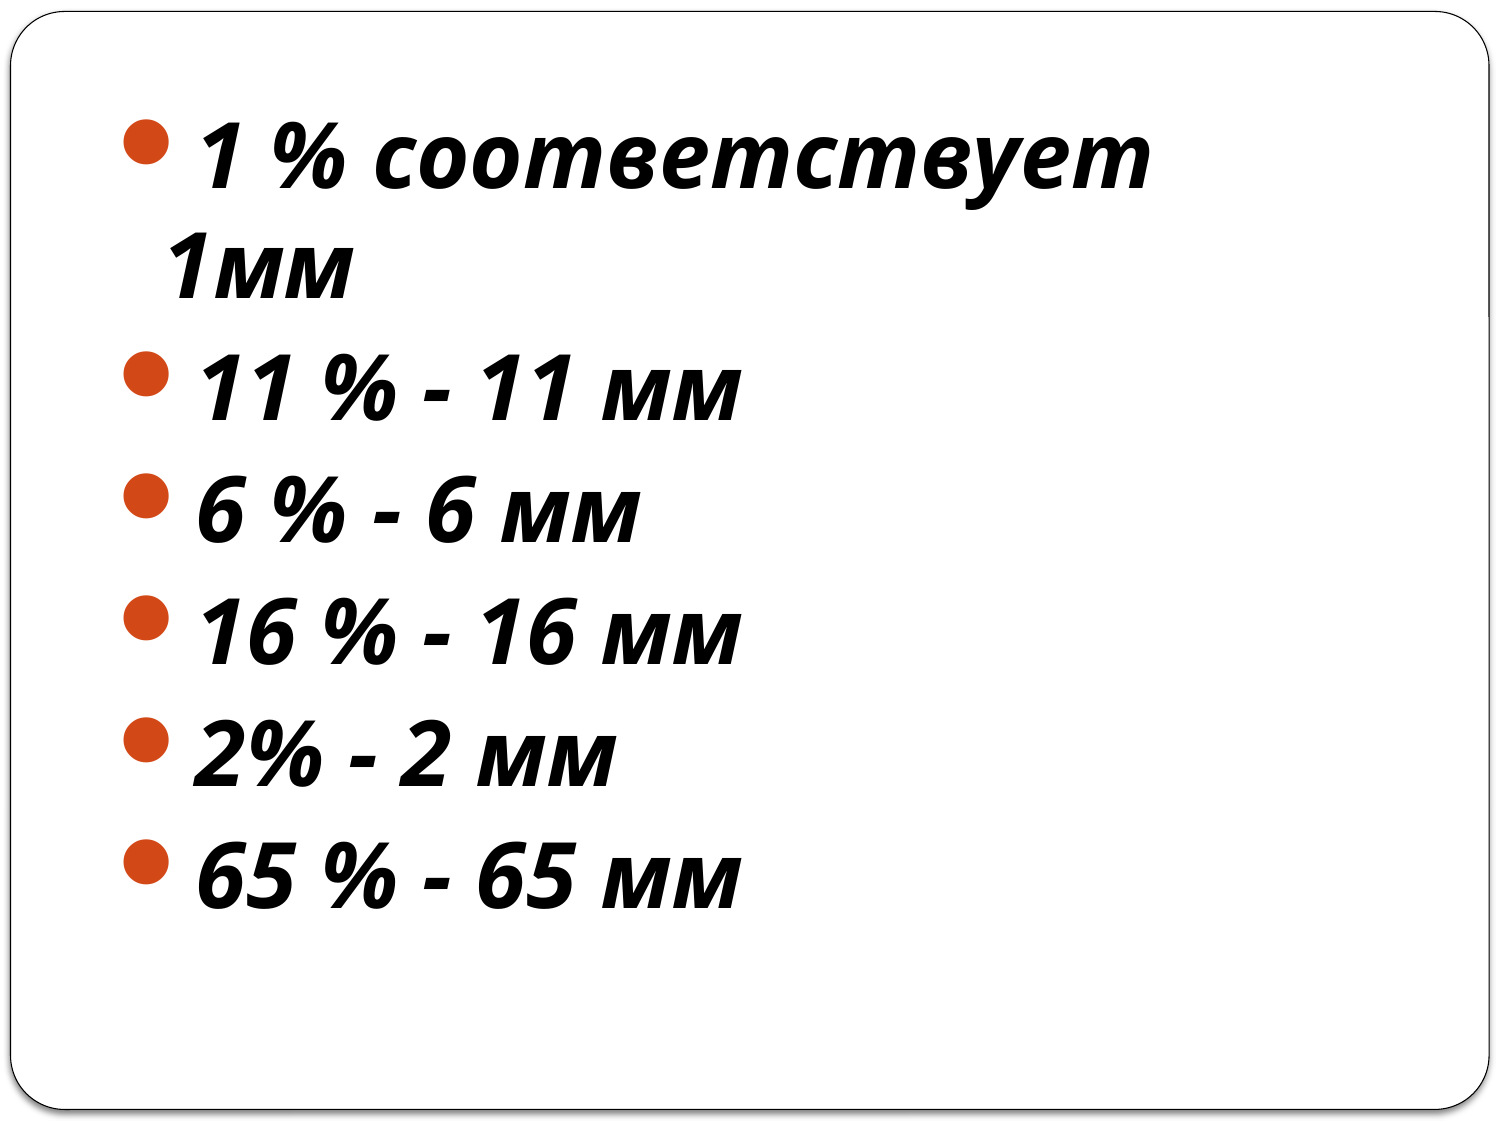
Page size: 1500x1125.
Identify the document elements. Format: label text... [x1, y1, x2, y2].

list 1 % соответствует 1мм 11 % - 11 мм 6 % - 6 мм 16 % - 16 мм 2% - 2 мм 65 % - 65 мм [103, 89, 1355, 994]
